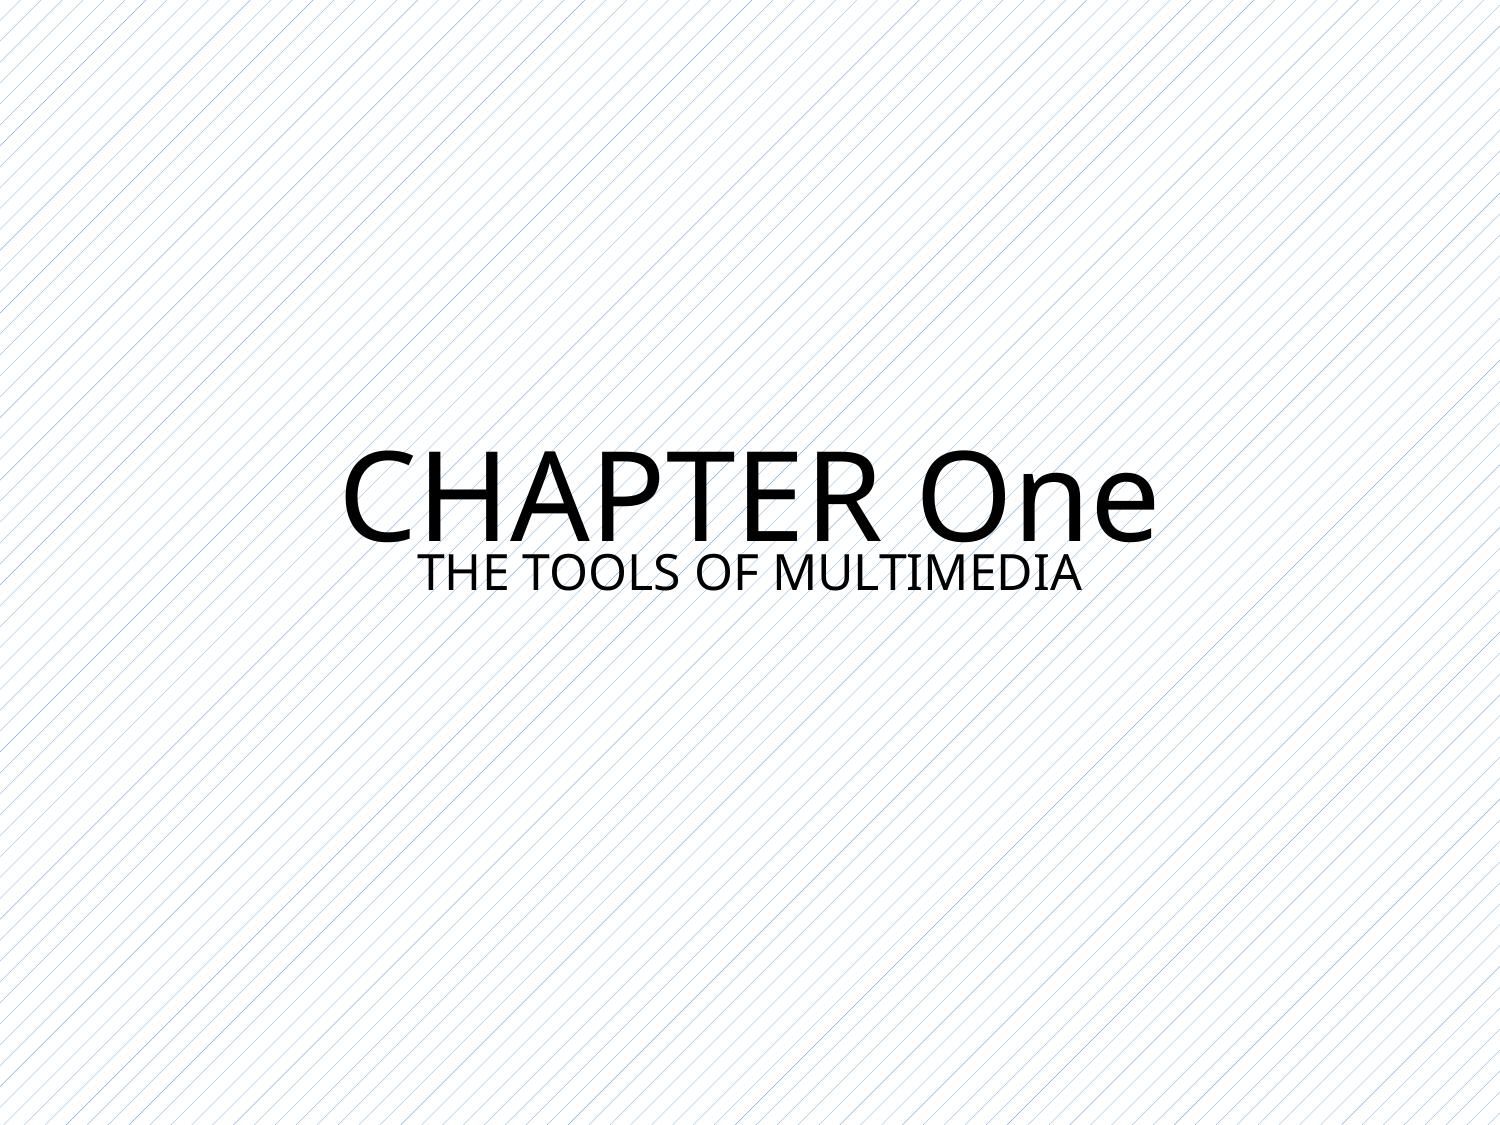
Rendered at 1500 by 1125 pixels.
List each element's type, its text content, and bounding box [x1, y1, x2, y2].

title CHAPTER One [112, 184, 1388, 576]
subtitle THE TOOLS OF MULTIMEDIA [187, 540, 1313, 812]
